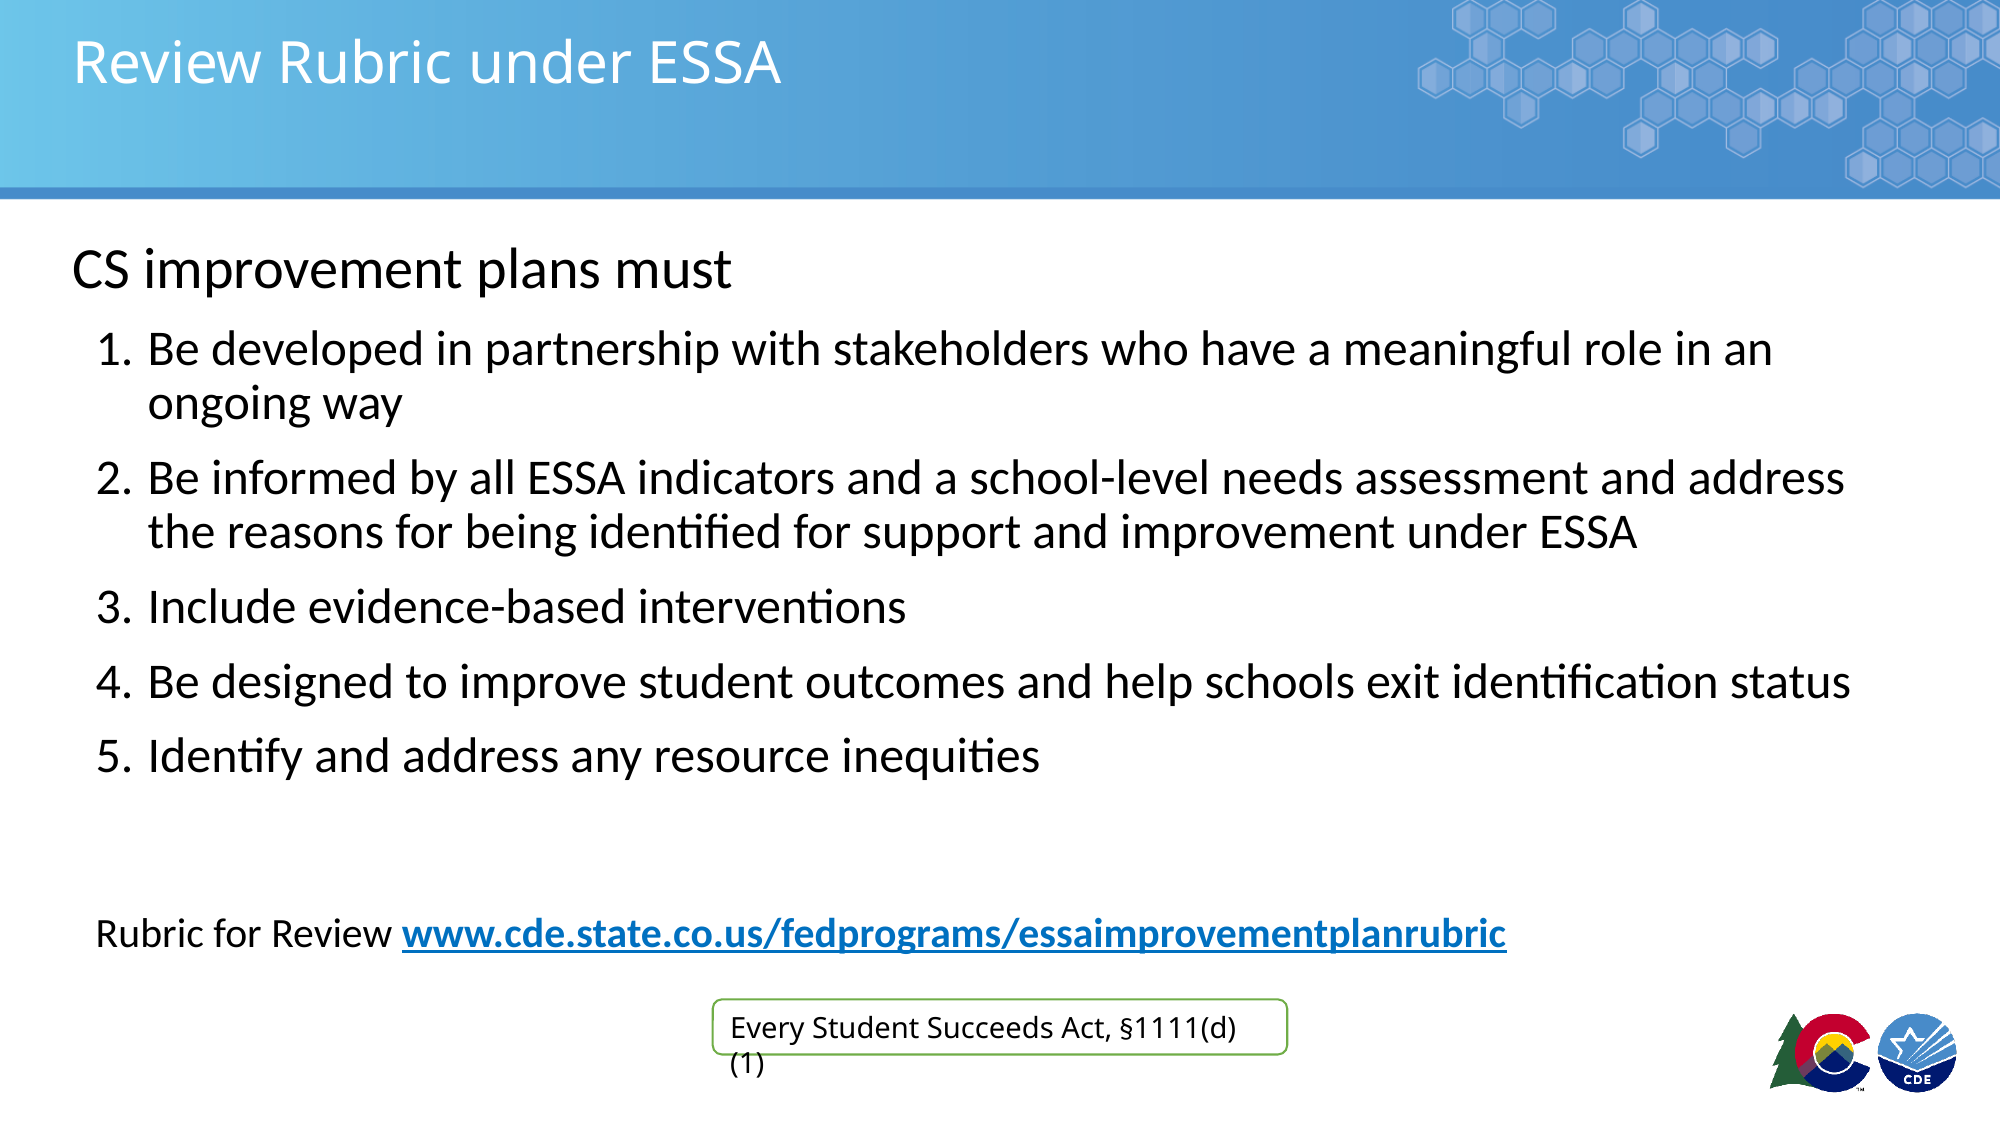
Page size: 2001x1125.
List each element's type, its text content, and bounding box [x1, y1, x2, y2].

list CS improvement plans must Be developed in partnership with stakeholders who have a meaningful role in an ongoing way Be informed by all ESSA indicators and a school-level needs assessment and address the reasons for being identified for support and improvement under ESSA Include evidence-based interventions Be designed to improve student outcomes and help schools exit identification status Identify and address any resource inequities Rubric for Review www.cde.state.co.us/fedprograms/essaimprovementplanrubric [72, 238, 1866, 991]
picture [0, 0, 2000, 200]
picture [1768, 1012, 1957, 1093]
title Review Rubric under ESSA [72, 33, 1396, 182]
text_box Every Student Succeeds Act, §1111(d)(1) [711, 998, 1289, 1056]
